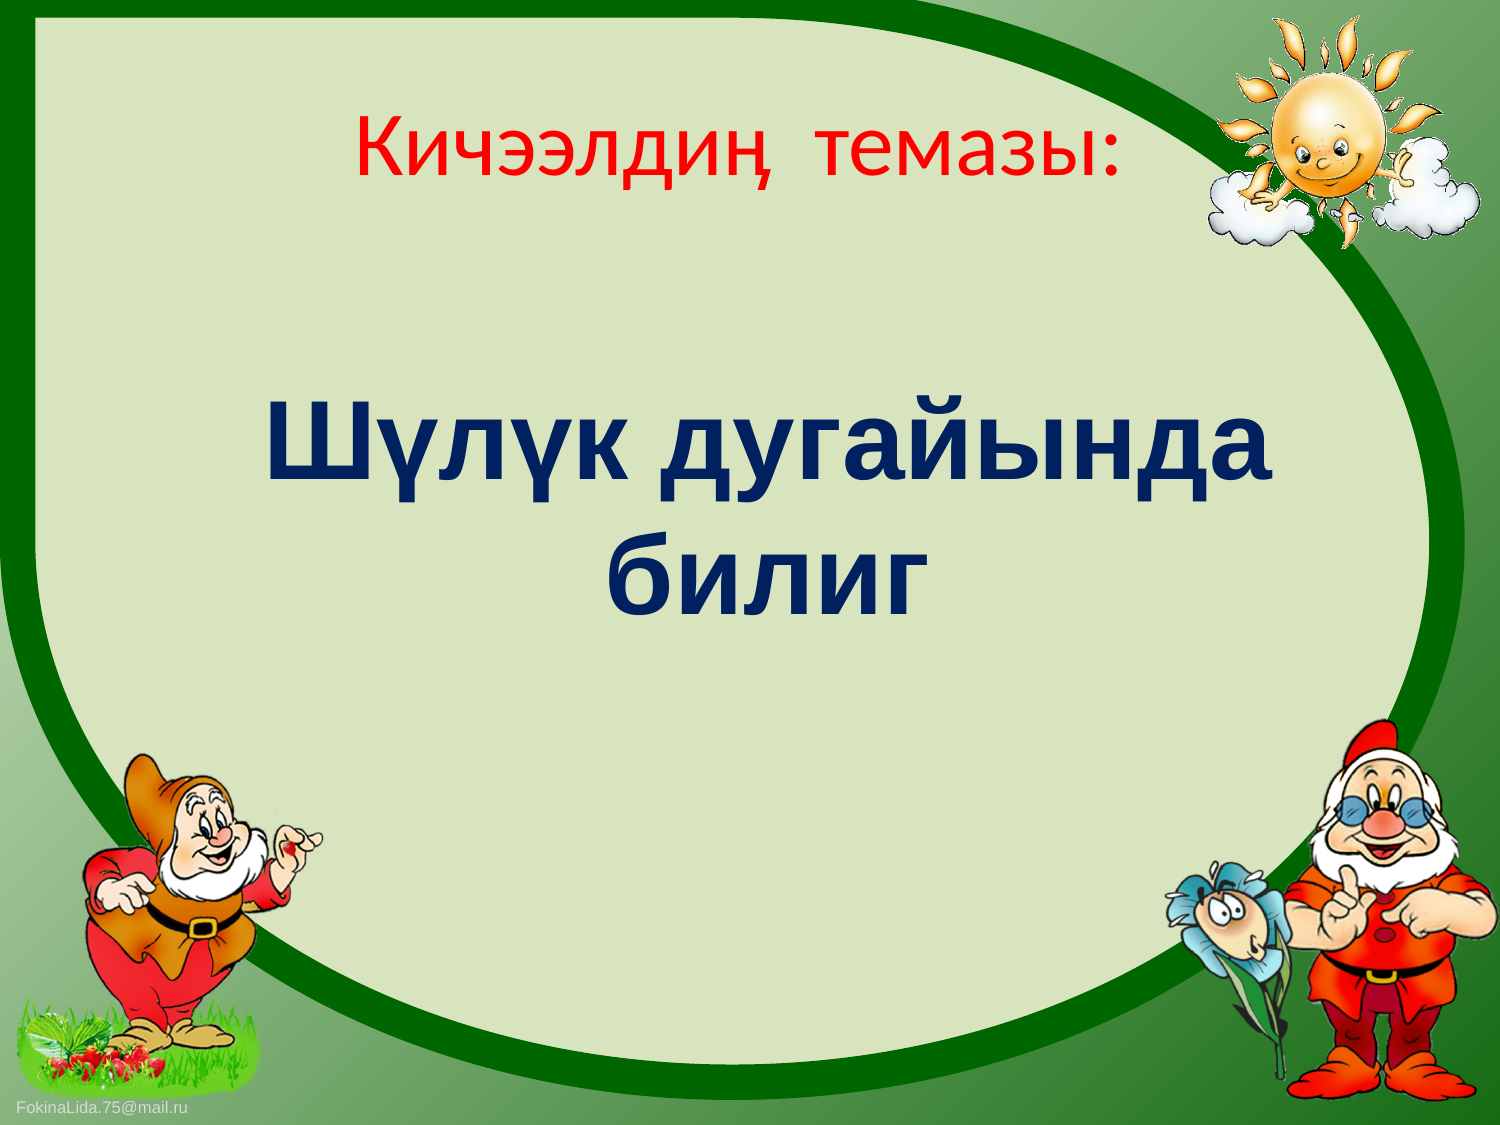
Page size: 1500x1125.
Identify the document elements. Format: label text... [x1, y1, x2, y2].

picture [1198, 0, 1500, 257]
title Кичээлдиӊ темазы: [74, 44, 1426, 233]
text_box Шүлүк дугайында билиг [183, 359, 1353, 645]
picture [17, 751, 324, 1101]
picture [1163, 716, 1500, 1104]
